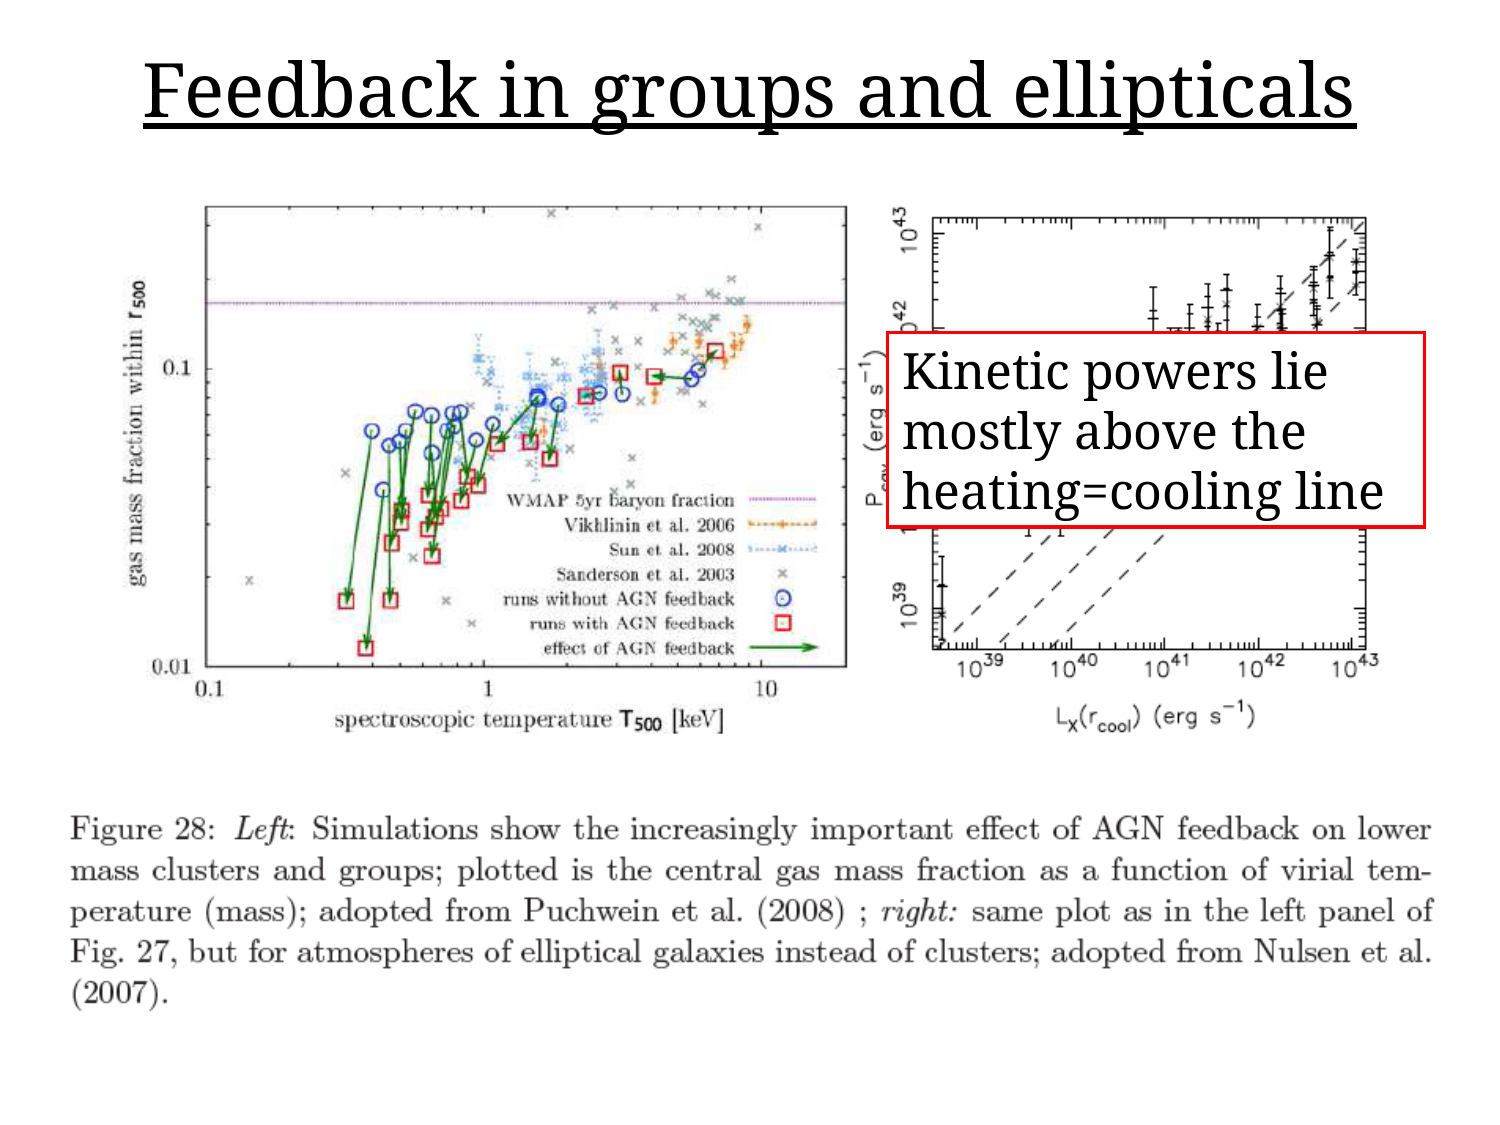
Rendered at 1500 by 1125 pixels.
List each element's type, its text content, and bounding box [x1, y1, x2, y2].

picture [24, 159, 1488, 1038]
title Feedback in groups and ellipticals [75, 0, 1425, 158]
